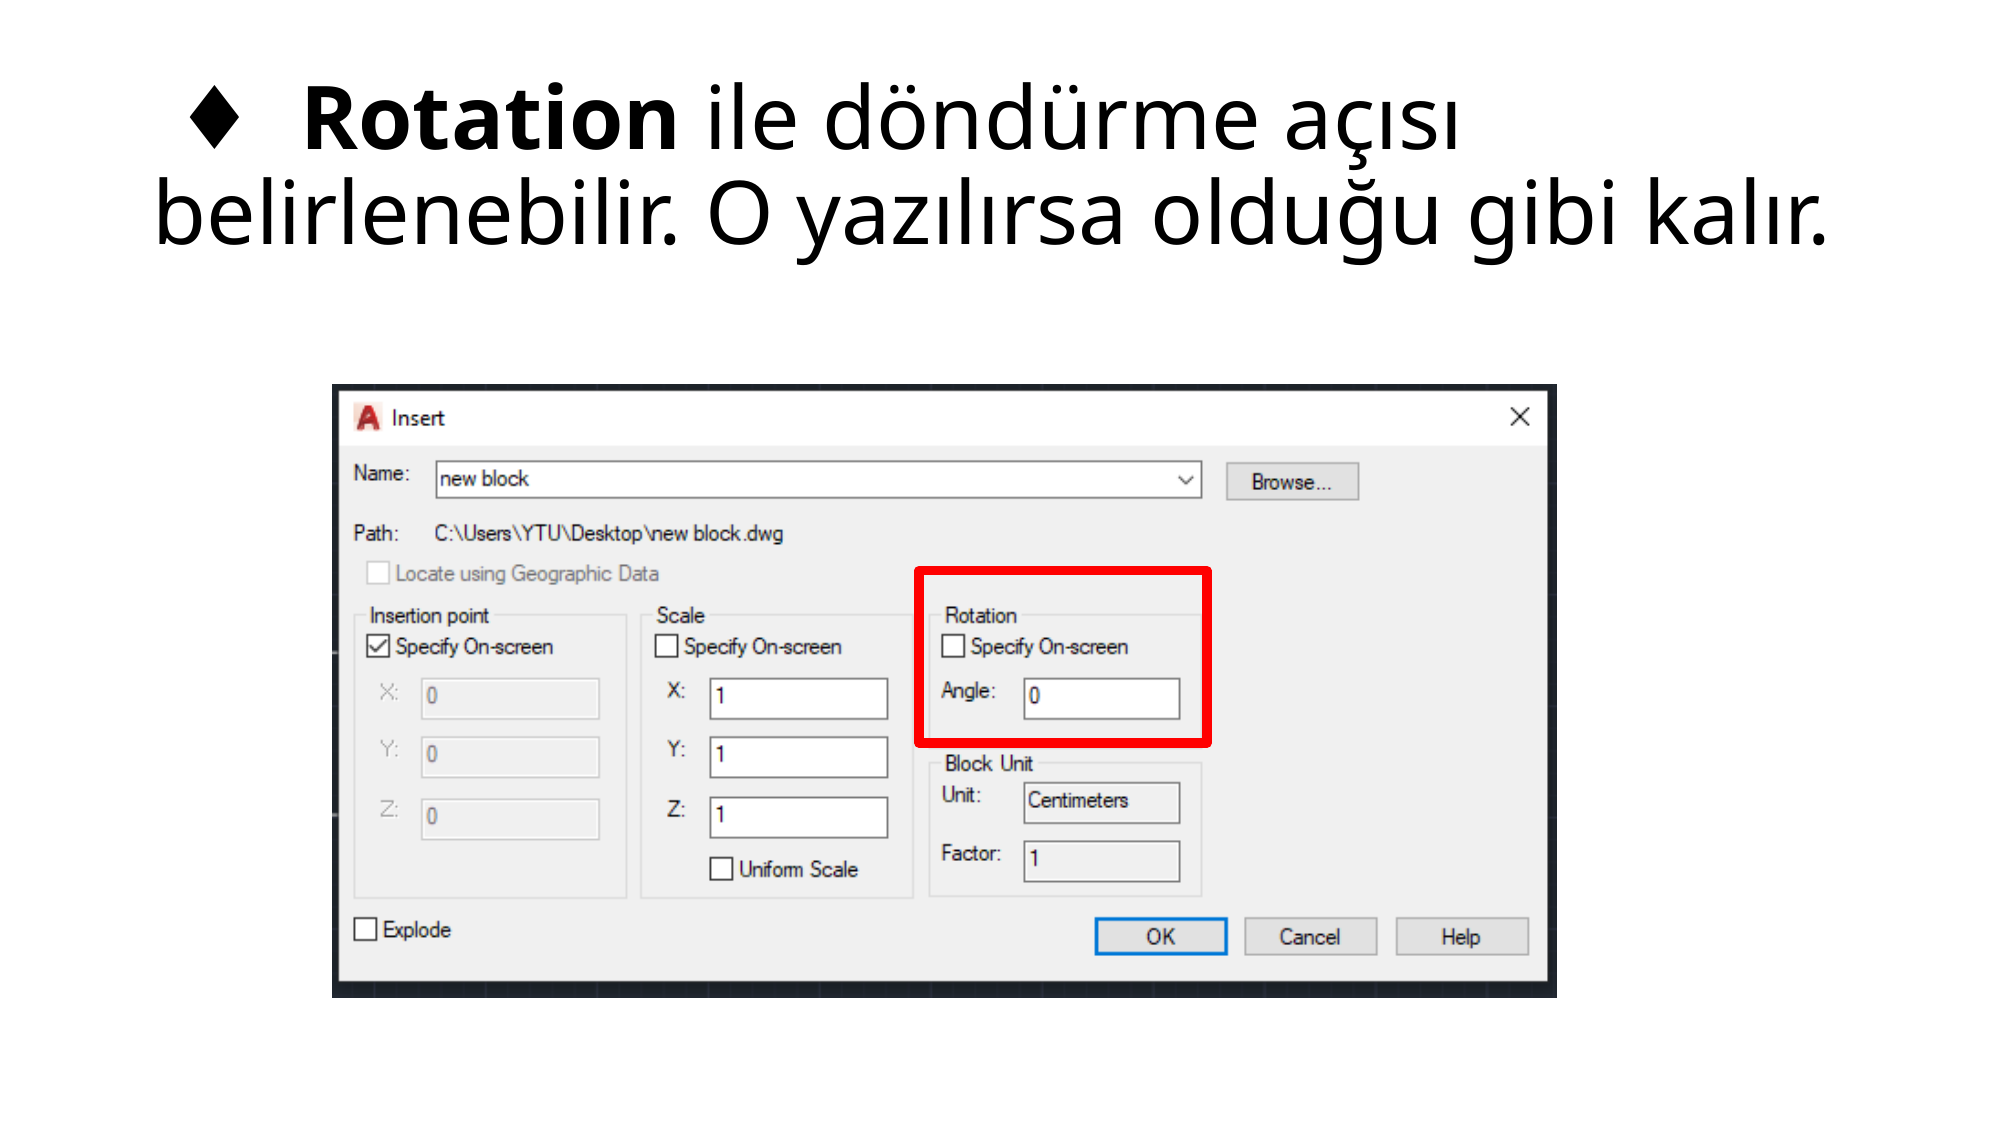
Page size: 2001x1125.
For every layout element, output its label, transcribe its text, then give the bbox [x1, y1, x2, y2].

title ♦ Rotation ile döndürme açısı belirlenebilir. O yazılırsa olduğu gibi kalır. [137, 59, 1863, 278]
picture [332, 384, 1557, 998]
